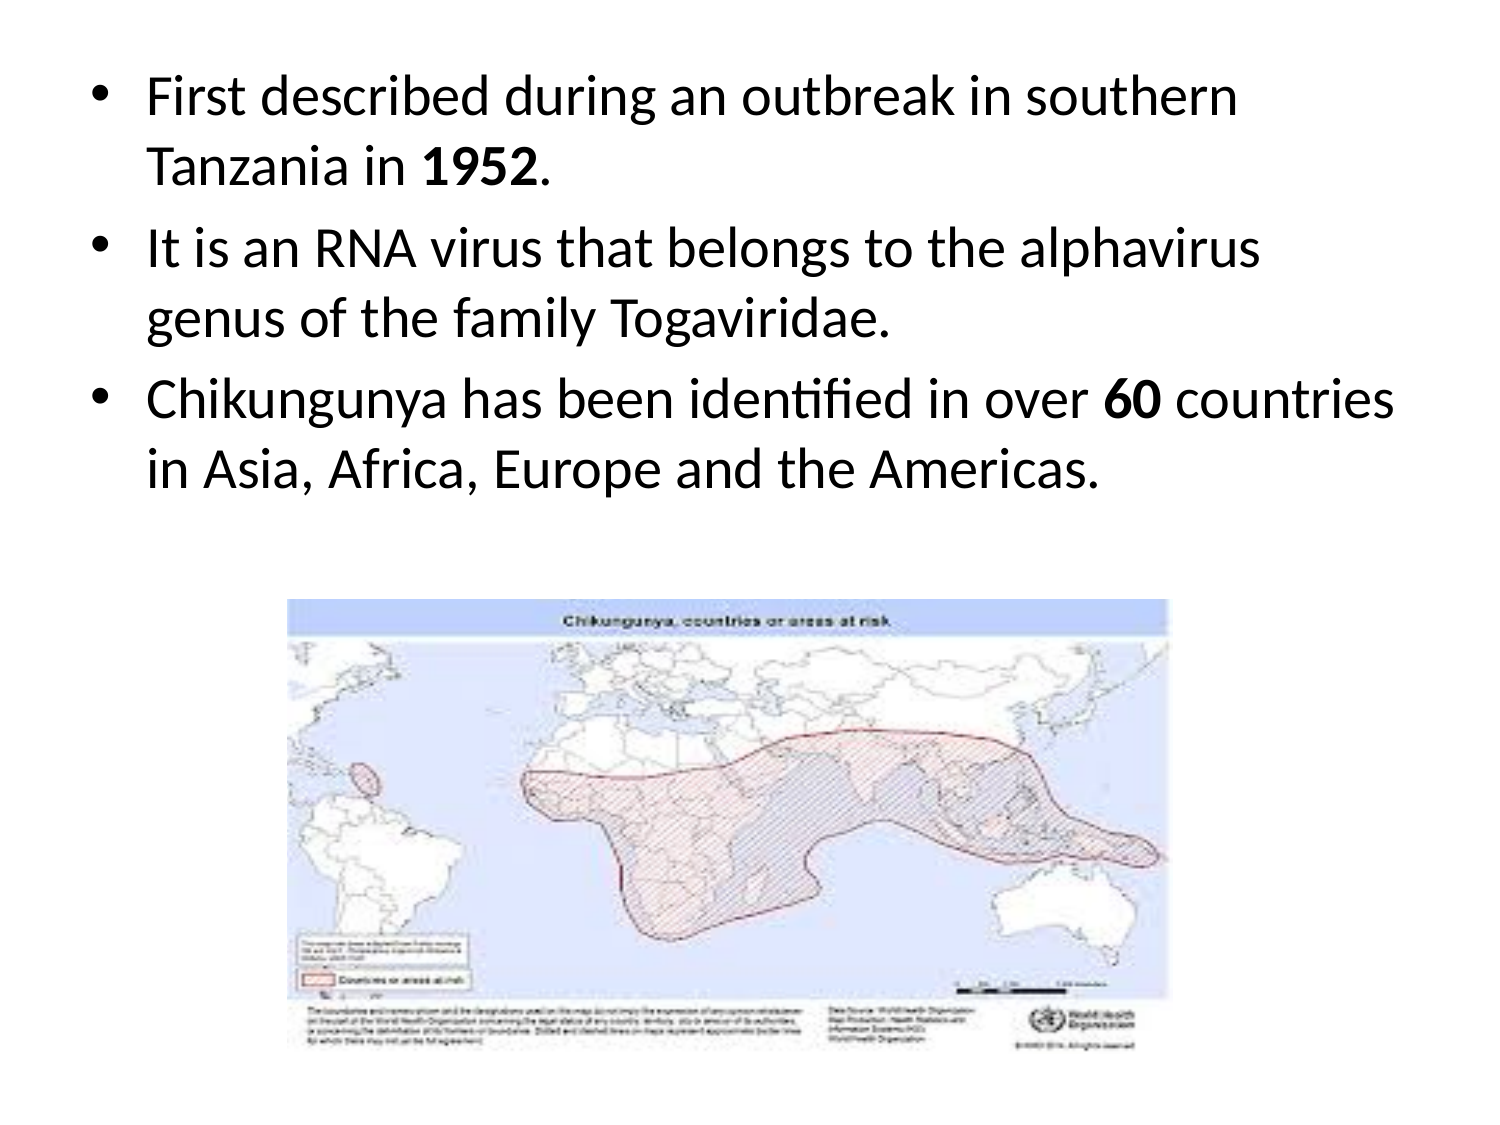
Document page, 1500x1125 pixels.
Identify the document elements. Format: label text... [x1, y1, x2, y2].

list First described during an outbreak in southern Tanzania in 1952. It is an RNA virus that belongs to the alphavirus genus of the family Togaviridae. Chikungunya has been identified in over 60 countries in Asia, Africa, Europe and the Americas. [75, 50, 1425, 770]
picture [287, 599, 1173, 1054]
